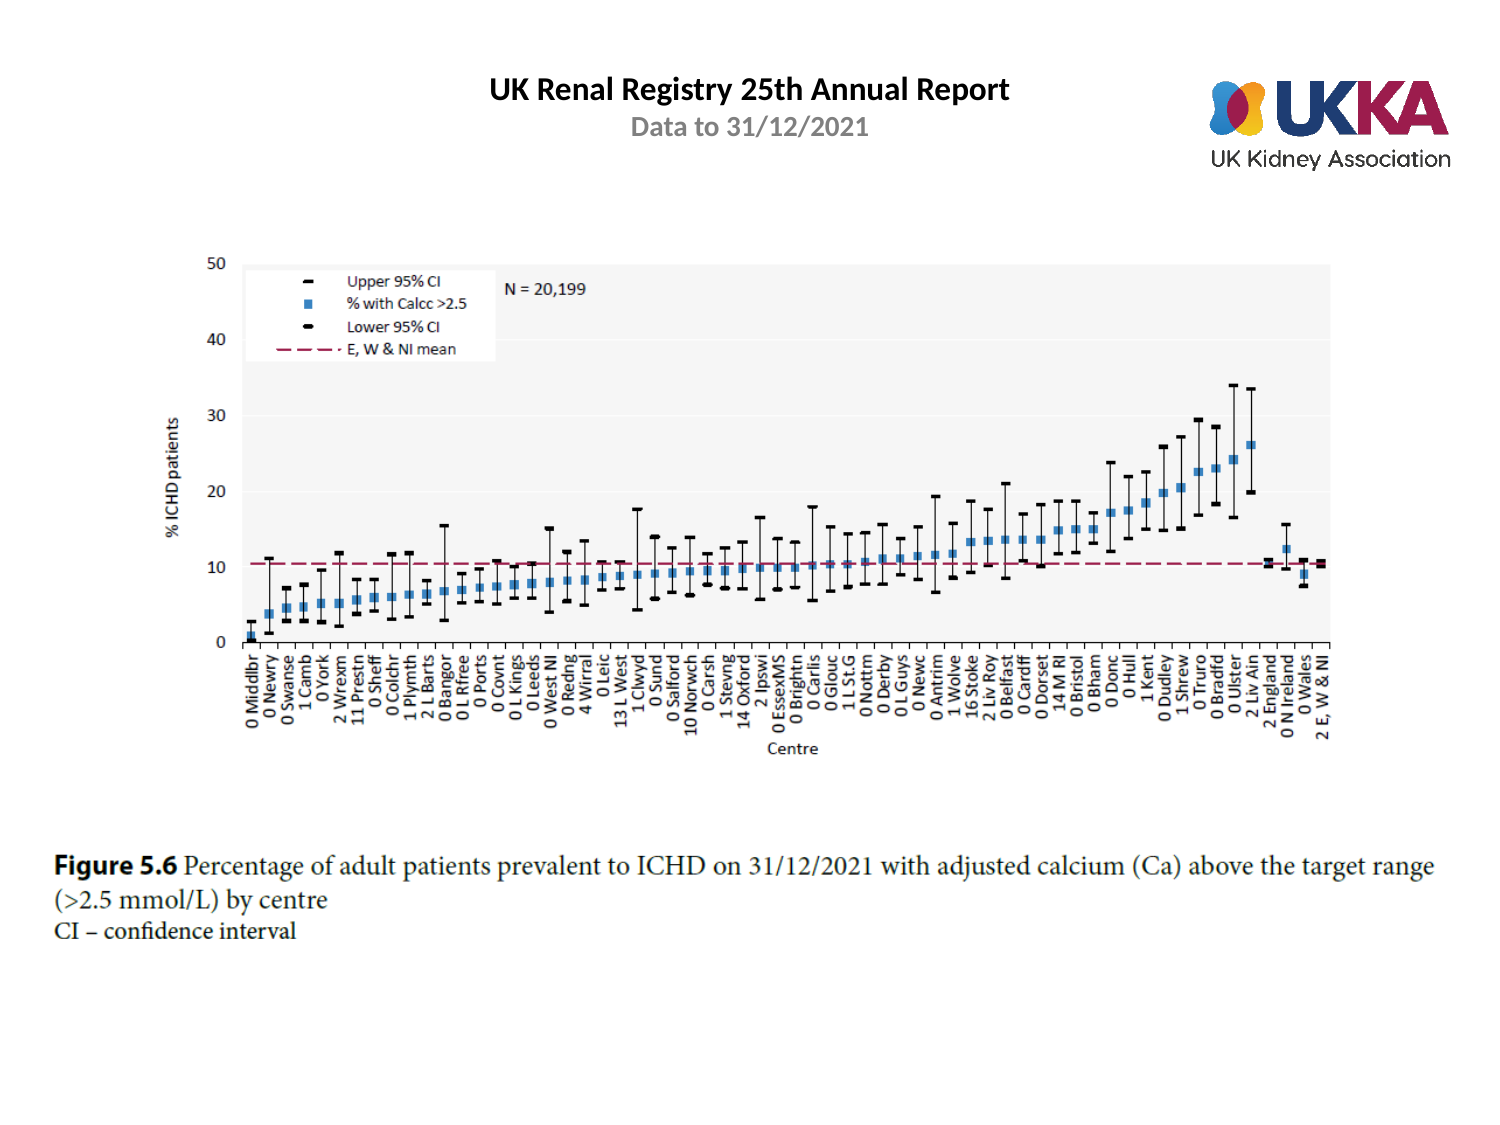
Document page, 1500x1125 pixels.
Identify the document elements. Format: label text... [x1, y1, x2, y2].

picture [1196, 61, 1459, 185]
picture [45, 247, 1446, 953]
text_box UK Renal Registry 25th Annual Report Data to 31/12/2021 [466, 63, 1034, 147]
